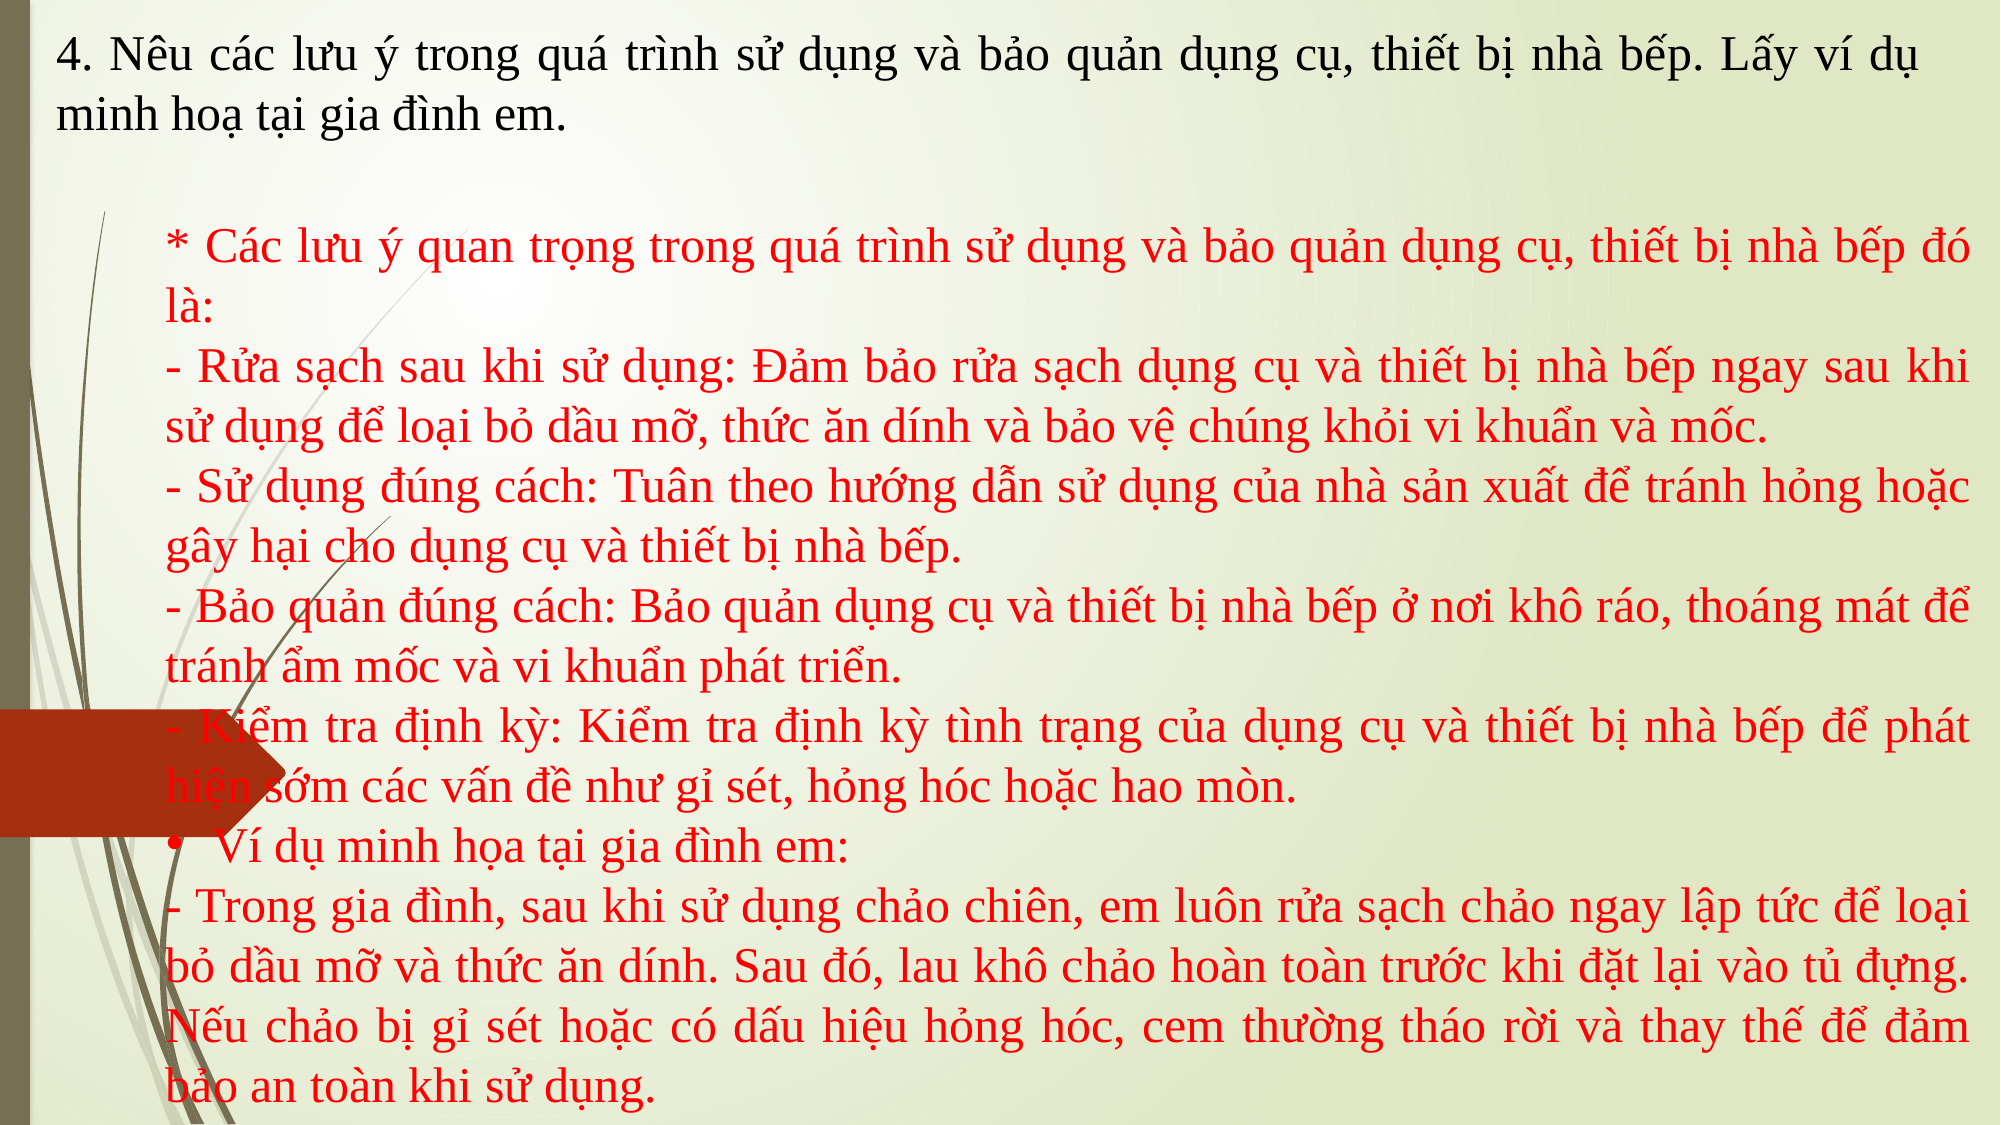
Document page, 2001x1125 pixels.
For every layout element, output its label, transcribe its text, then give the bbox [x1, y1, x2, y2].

text_box 4. Nêu các lưu ý trong quá trình sử dụng và bảo quản dụng cụ, thiết bị nhà bếp. Lấy ví dụ minh hoạ tại gia đình em. [36, 13, 1941, 148]
text_box * Các lưu ý quan trọng trong quá trình sử dụng và bảo quản dụng cụ, thiết bị nhà bếp đó là: - Rửa sạch sau khi sử dụng: Đảm bảo rửa sạch dụng cụ và thiết bị nhà bếp ngay sau khi sử dụng để loại bỏ dầu mỡ, thức ăn dính và bảo vệ chúng khỏi vi khuẩn và mốc. - Sử dụng đúng cách: Tuân theo hướng dẫn sử dụng của nhà sản xuất để tránh hỏng hoặc gây hại cho dụng cụ và thiết bị nhà bếp. - Bảo quản đúng cách: Bảo quản dụng cụ và thiết bị nhà bếp ở nơi khô ráo, thoáng mát để tránh ẩm mốc và vi khuẩn phát triển. - Kiểm tra định kỳ: Kiểm tra định kỳ tình trạng của dụng cụ và thiết bị nhà bếp để phát hiện sớm các vấn đề như gỉ sét, hỏng hóc hoặc hao mòn. Ví dụ minh họa tại gia đình em: - Trong gia đình, sau khi sử dụng chảo chiên, em luôn rửa sạch chảo ngay lập tức để loại bỏ dầu mỡ và thức ăn dính. Sau đó, lau khô chảo hoàn toàn trước khi đặt lại vào tủ đựng. Nếu chảo bị gỉ sét hoặc có dấu hiệu hỏng hóc, cem thường tháo rời và thay thế để đảm bảo an toàn khi sử dụng. [151, 204, 1987, 1120]
